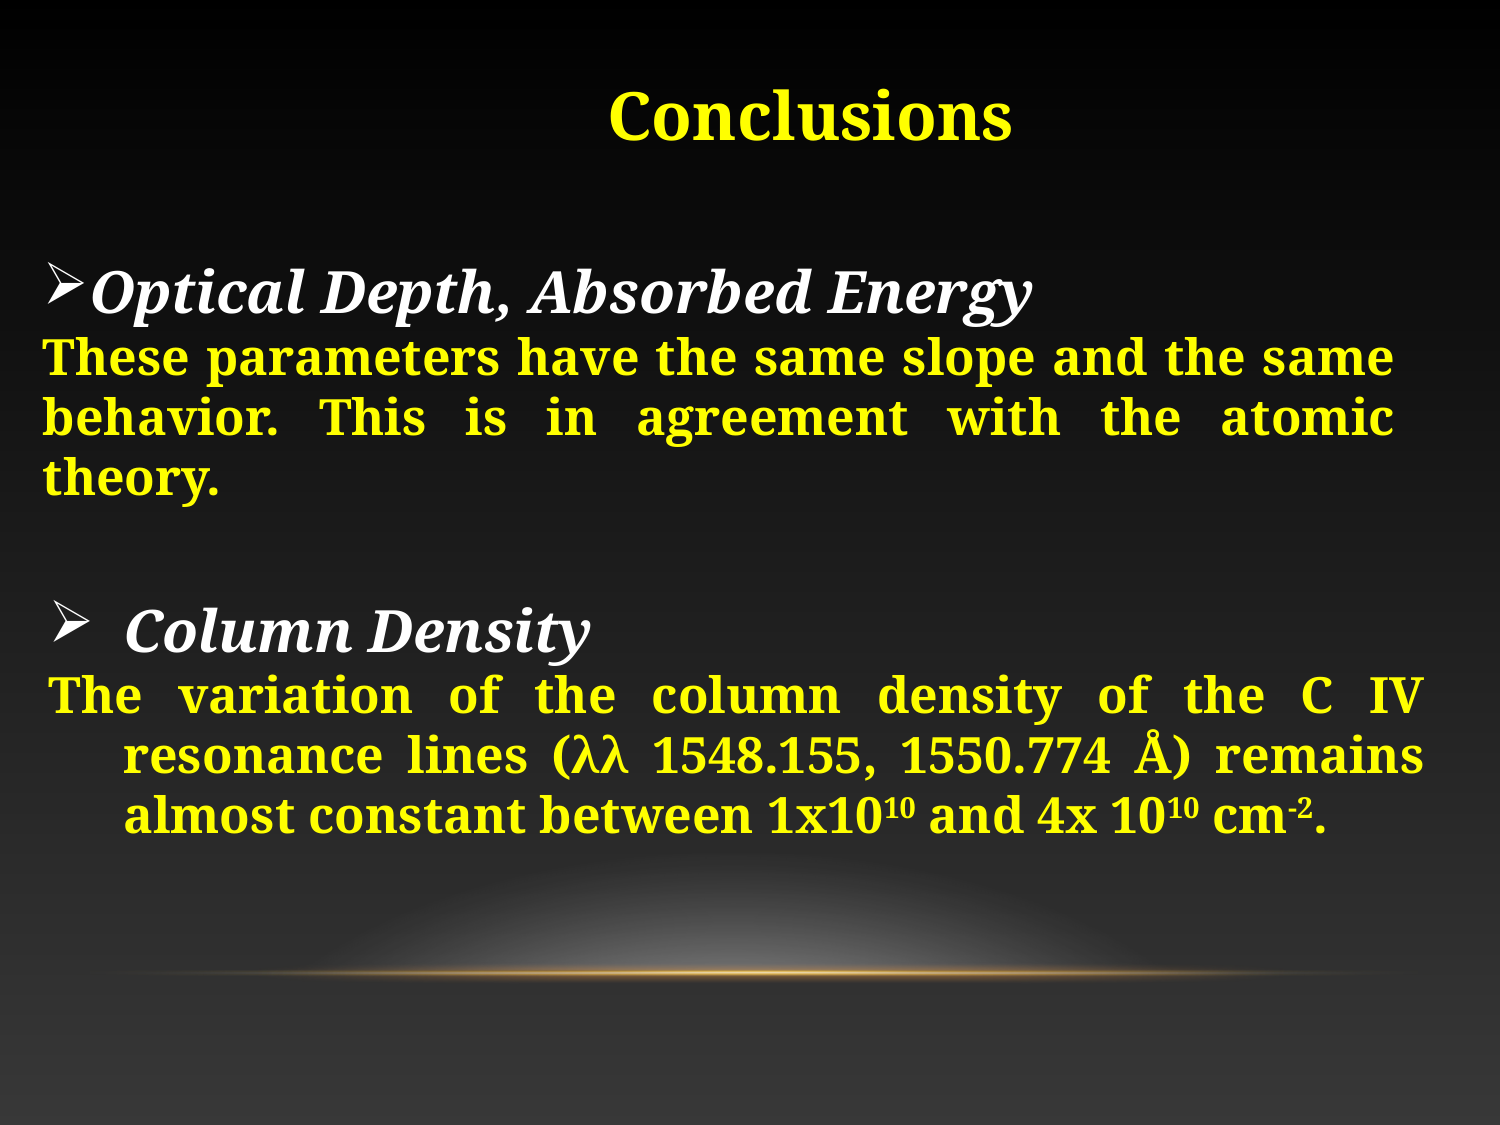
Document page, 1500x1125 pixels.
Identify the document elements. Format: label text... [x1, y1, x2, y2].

picture [0, 0, 1500, 1125]
text_box Column Density The variation of the column density of the C IV resonance lines (λλ 1548.155, 1550.774 Å) remains almost constant between 1x1010 and 4x 1010 cm-2. [33, 586, 1440, 852]
text_box Optical Depth, Absorbed Energy These parameters have the same slope and the same behavior. This is in agreement with the atomic theory. [28, 247, 1411, 514]
text_box Conclusions [592, 66, 1069, 162]
